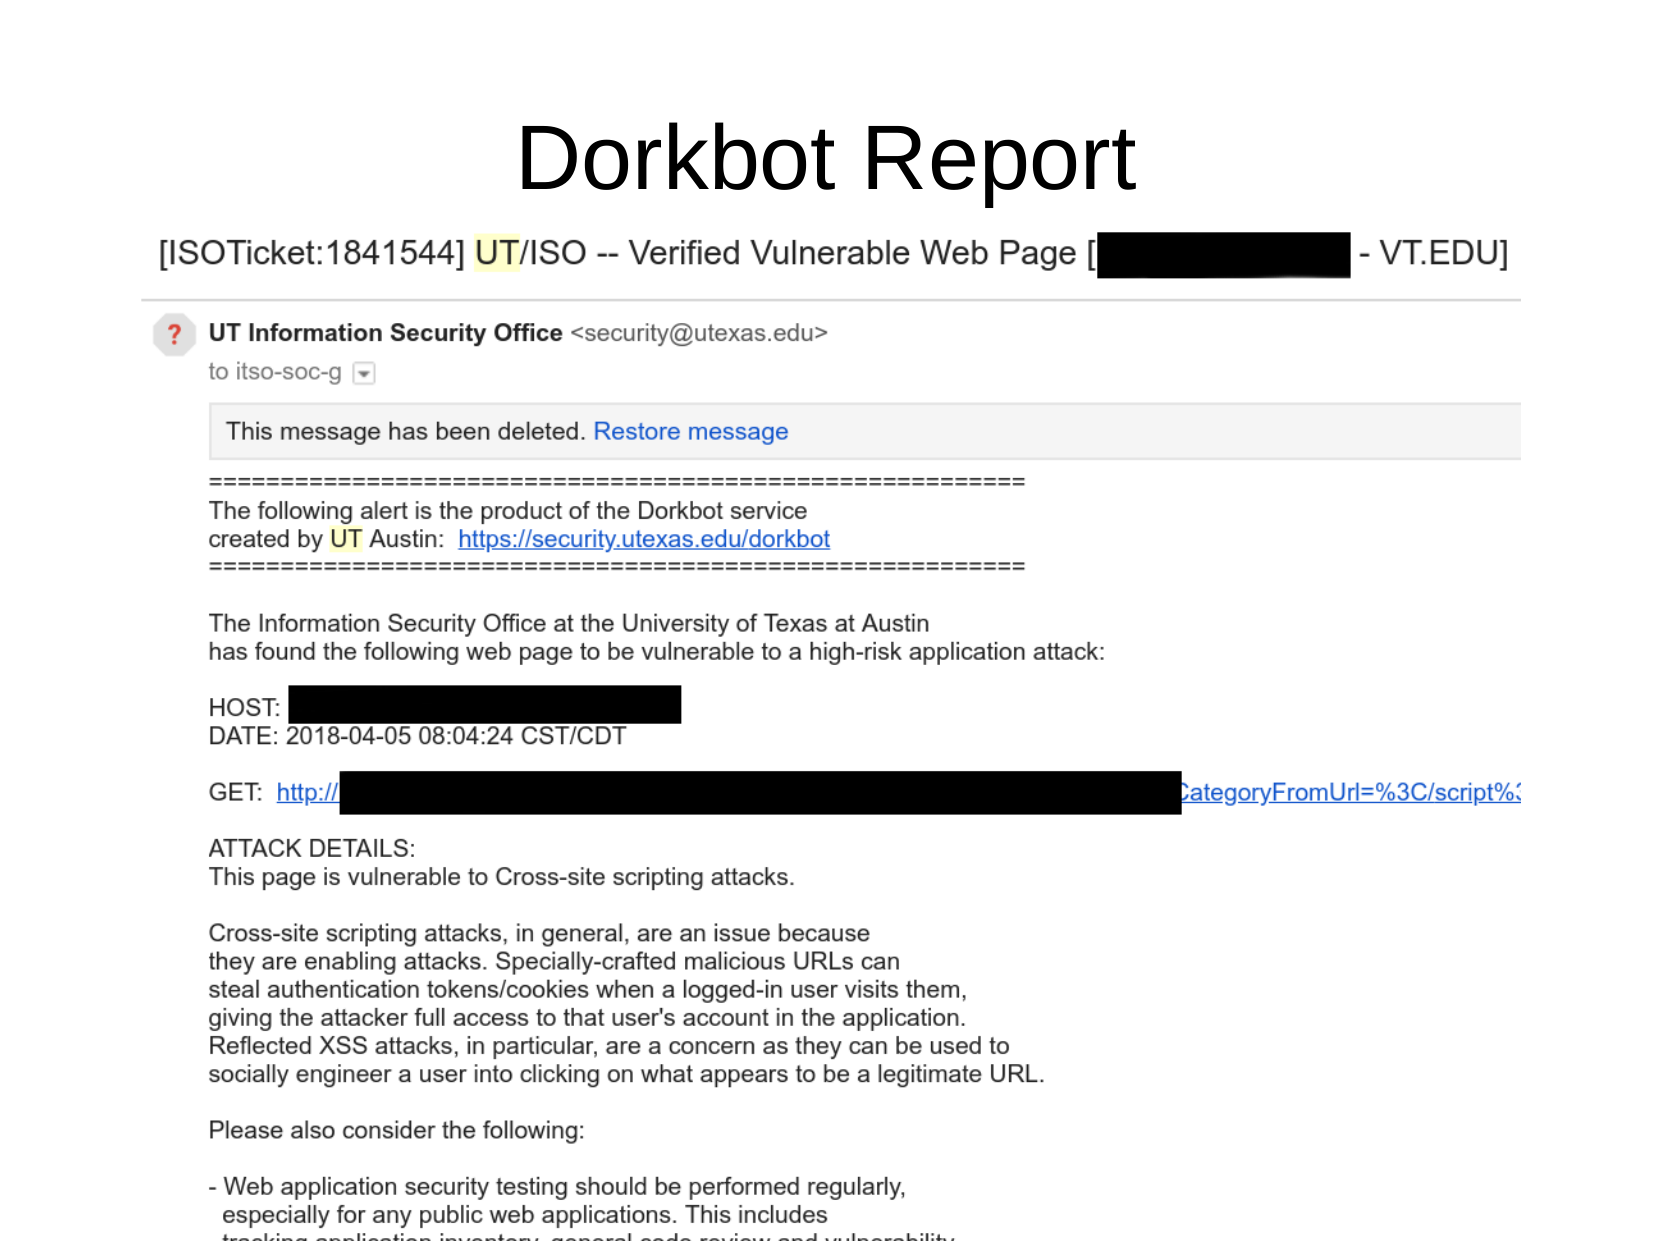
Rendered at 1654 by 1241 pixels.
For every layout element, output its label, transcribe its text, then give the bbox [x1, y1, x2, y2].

picture [135, 226, 1521, 1241]
title Dorkbot Report [82, 49, 1571, 257]
